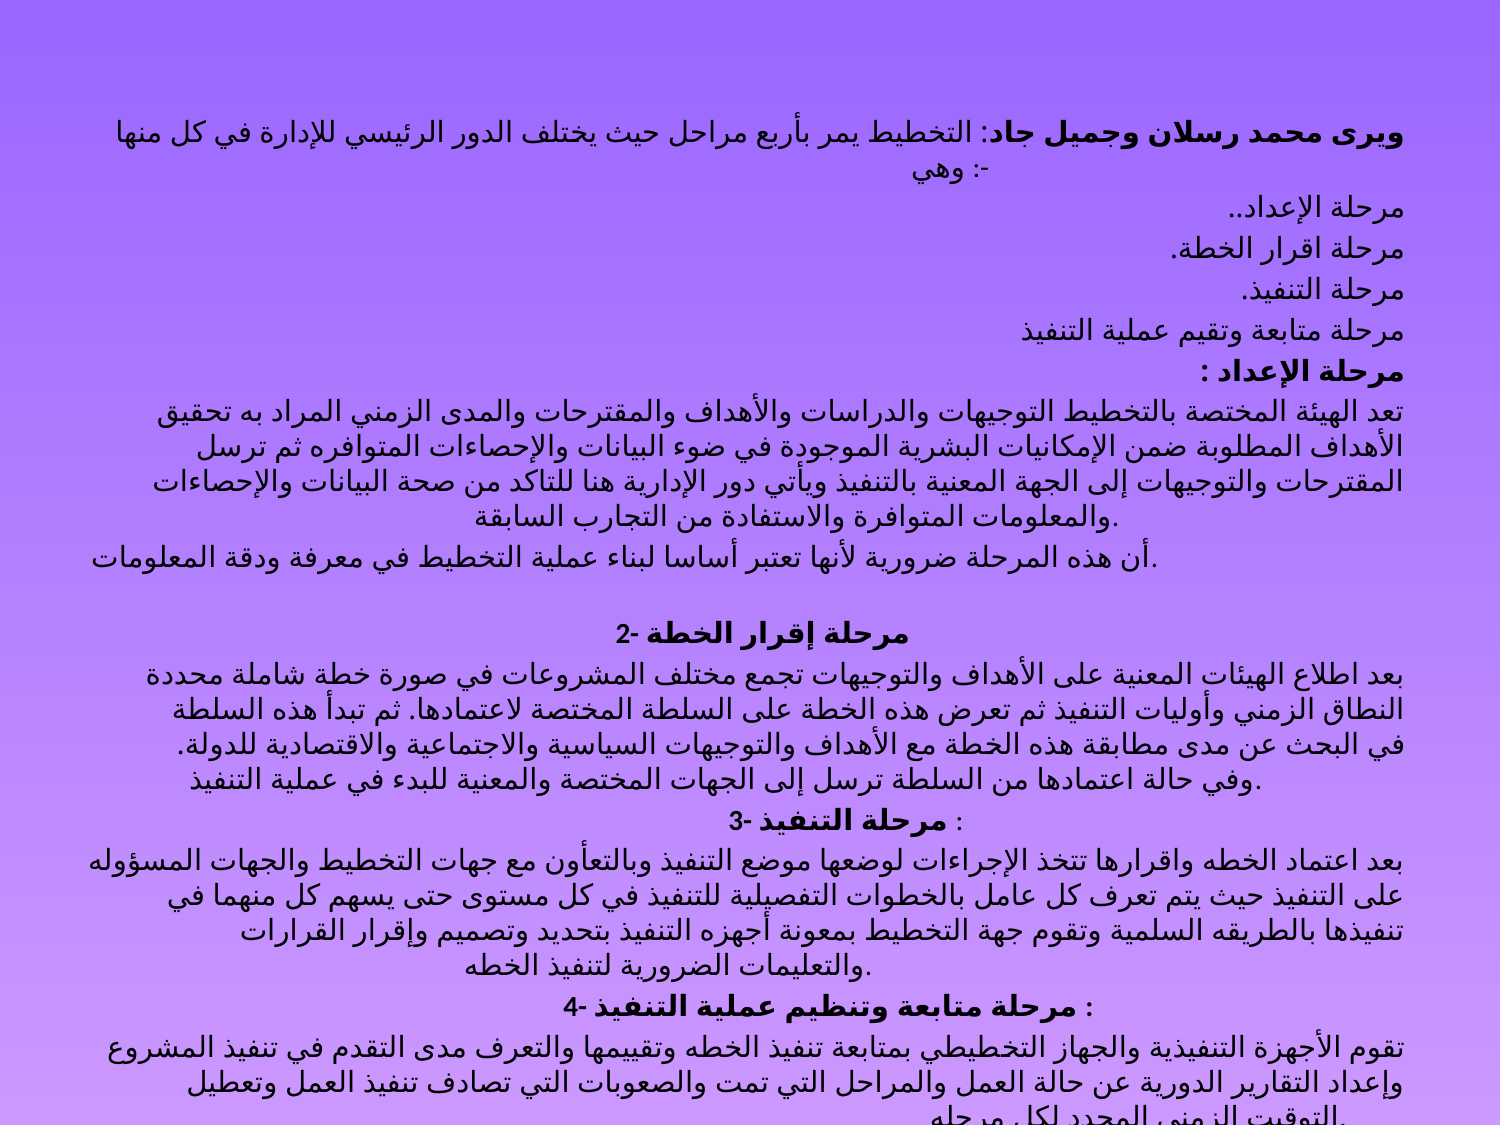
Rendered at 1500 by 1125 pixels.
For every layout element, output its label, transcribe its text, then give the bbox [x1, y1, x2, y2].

list ويرى محمد رسلان وجميل جاد: التخطيط يمر بأربع مراحل حيث يختلف الدور الرئيسي للإدارة في كل منها وهي :- مرحلة الإعداد.. مرحلة اقرار الخطة. مرحلة التنفيذ. مرحلة متابعة وتقيم عملية التنفيذ مرحلة الإعداد : تعد الهيئة المختصة بالتخطيط التوجيهات والدراسات والأهداف والمقترحات والمدى الزمني المراد به تحقيق الأهداف المطلوبة ضمن الإمكانيات البشرية الموجودة في ضوء البيانات والإحصاءات المتوافره ثم ترسل المقترحات والتوجيهات إلى الجهة المعنية بالتنفيذ ويأتي دور الإدارية هنا للتاكد من صحة البيانات والإحصاءات والمعلومات المتوافرة والاستفادة من التجارب السابقة. أن هذه المرحلة ضرورية لأنها تعتبر أساسا لبناء عملية التخطيط في معرفة ودقة المعلومات. 2- مرحلة إقرار الخطة بعد اطلاع الهيئات المعنية على الأهداف والتوجيهات تجمع مختلف المشروعات في صورة خطة شاملة محددة النطاق الزمني وأوليات التنفيذ ثم تعرض هذه الخطة على السلطة المختصة لاعتمادها. ثم تبدأ هذه السلطة في البحث عن مدى مطابقة هذه الخطة مع الأهداف والتوجيهات السياسية والاجتماعية والاقتصادية للدولة. وفي حالة اعتمادها من السلطة ترسل إلى الجهات المختصة والمعنية للبدء في عملية التنفيذ. 3- مرحلة التنفيذ : بعد اعتماد الخطه واقرارها تتخذ الإجراءات لوضعها موضع التنفيذ وبالتعأون مع جهات التخطيط والجهات المسؤوله على التنفيذ حيث يتم تعرف كل عامل بالخطوات التفصيلية للتنفيذ في كل مستوى حتى يسهم كل منهما في تنفيذها بالطريقه السلمية وتقوم جهة التخطيط بمعونة أجهزه التنفيذ بتحديد وتصميم وإقرار القرارات والتعليمات الضرورية لتنفيذ الخطه. 4- مرحلة متابعة وتنظيم عملية التنفيذ : تقوم الأجهزة التنفيذية والجهاز التخطيطي بمتابعة تنفيذ الخطه وتقييمها والتعرف مدى التقدم في تنفيذ المشروع وإعداد التقارير الدورية عن حالة العمل والمراحل التي تمت والصعوبات التي تصادف تنفيذ العمل وتعطيل التوقيت الزمني المحدد لكل مرحله. [70, 105, 1421, 1102]
